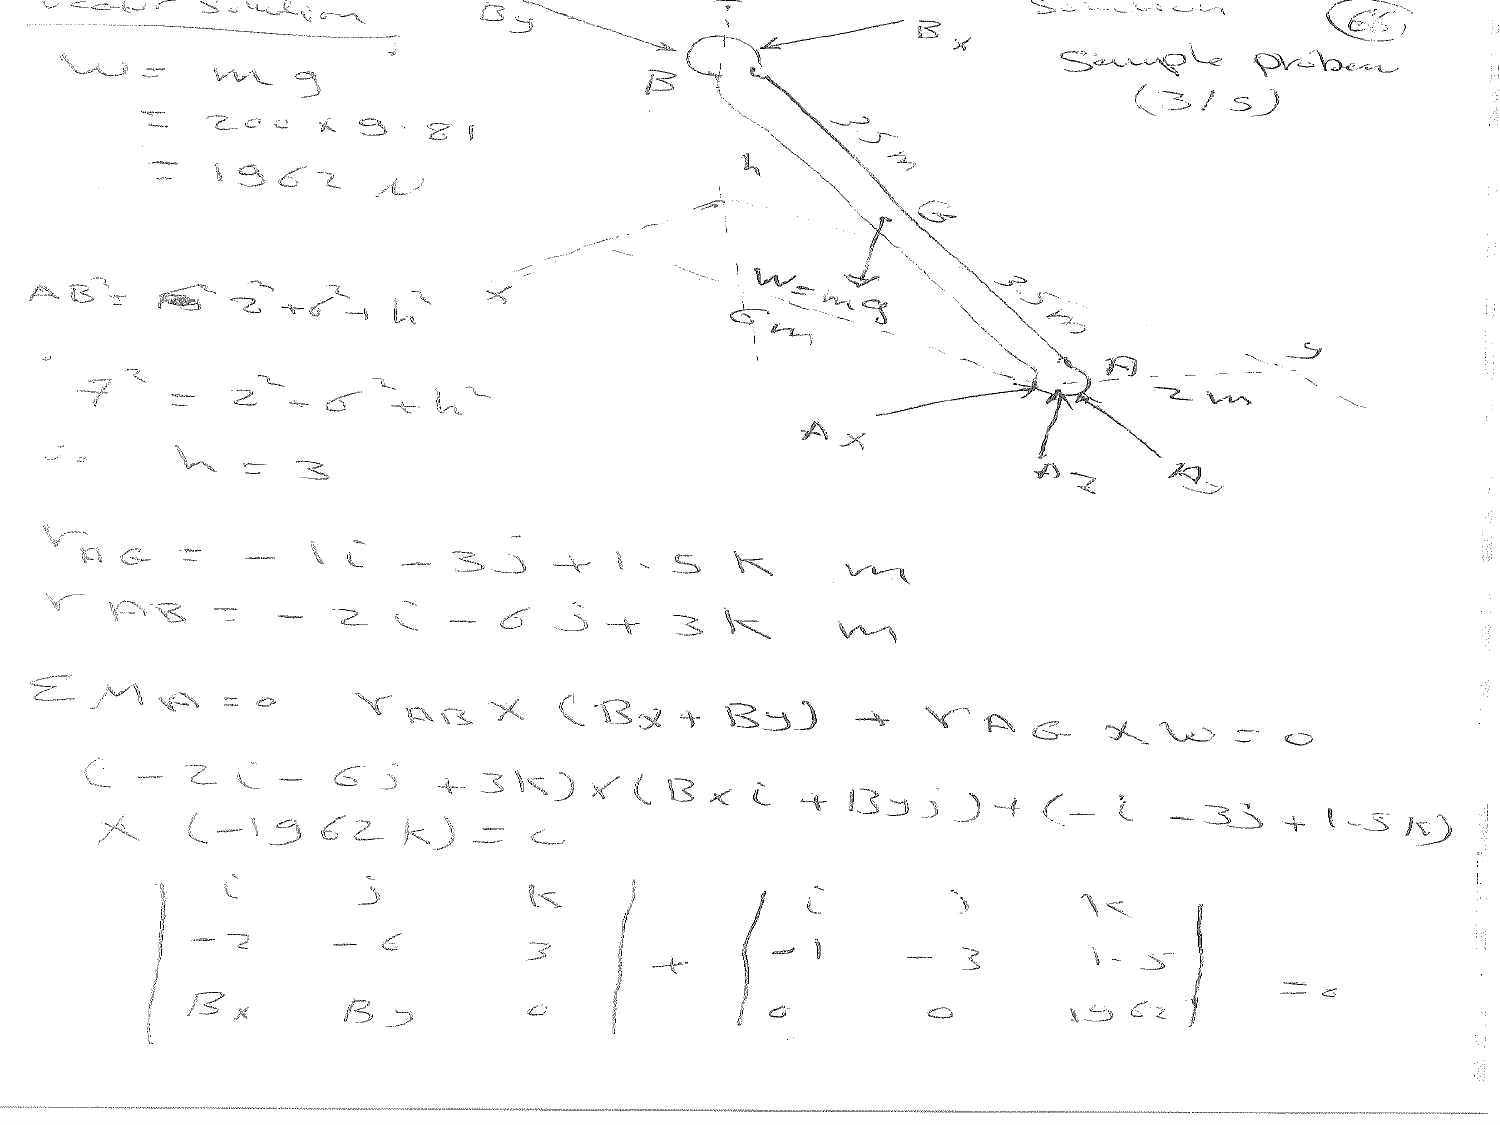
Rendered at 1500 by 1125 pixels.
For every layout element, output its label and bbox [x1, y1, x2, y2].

text_box [0, 0, 1500, 1125]
